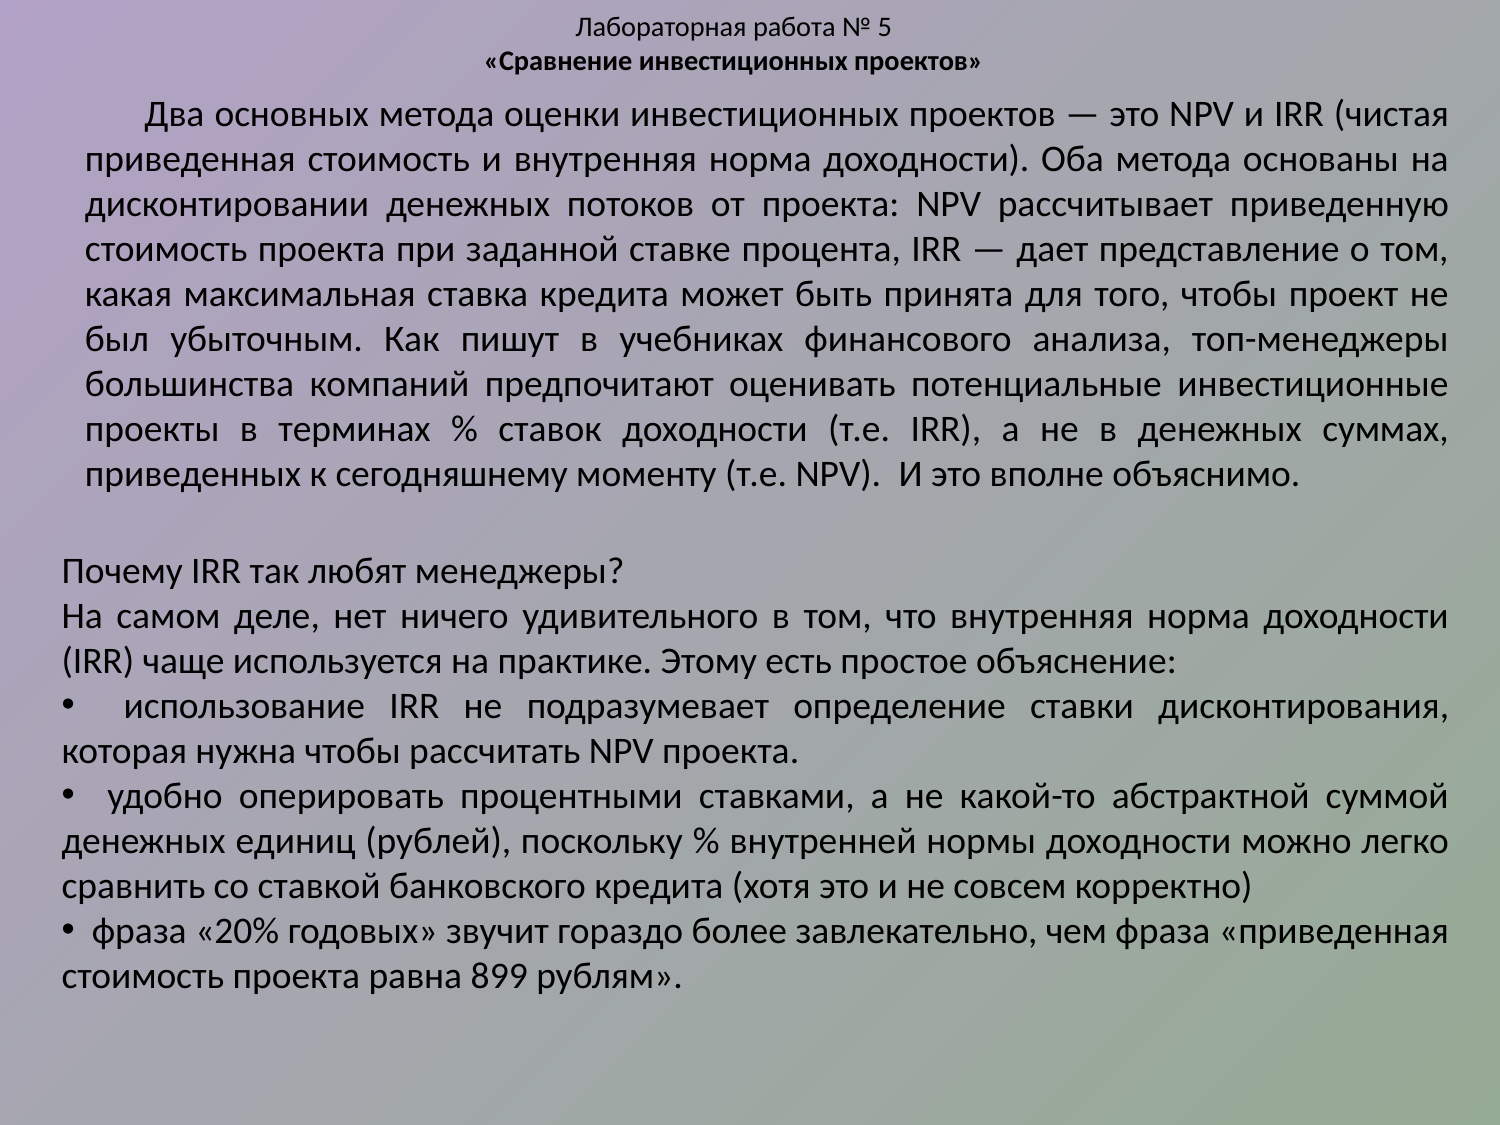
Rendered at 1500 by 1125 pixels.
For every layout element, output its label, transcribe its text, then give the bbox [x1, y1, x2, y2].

title Лабораторная работа № 5 «Сравнение инвестиционных проектов» [58, 0, 1409, 84]
text_box Два основных метода оценки инвестиционных проектов — это NPV и IRR (чистая приведенная стоимость и внутренняя норма доходности). Оба метода основаны на дисконтировании денежных потоков от проекта: NPV рассчитывает приведенную стоимость проекта при заданной ставке процента, IRR — дает представление о том, какая максимальная ставка кредита может быть принята для того, чтобы проект не был убыточным. Как пишут в учебниках финансового анализа, топ-менеджеры большинства компаний предпочитают оценивать потенциальные инвестиционные проекты в терминах % ставок доходности (т.е. IRR), а не в денежных суммах, приведенных к сегодняшнему моменту (т.е. NPV). И это вполне объяснимо. [70, 81, 1465, 502]
text_box Почему IRR так любят менеджеры? На самом деле, нет ничего удивительного в том, что внутренняя норма доходности (IRR) чаще используется на практике. Этому есть простое объяснение: использование IRR не подразумевает определение ставки дисконтирования, которая нужна чтобы рассчитать NPV проекта. удобно оперировать процентными ставками, а не какой-то абстрактной суммой денежных единиц (рублей), поскольку % внутренней нормы доходности можно легко сравнить со ставкой банковского кредита (хотя это и не совсем корректно) фраза «20% годовых» звучит гораздо более завлекательно, чем фраза «приведенная стоимость проекта равна 899 рублям». [46, 538, 1465, 1004]
